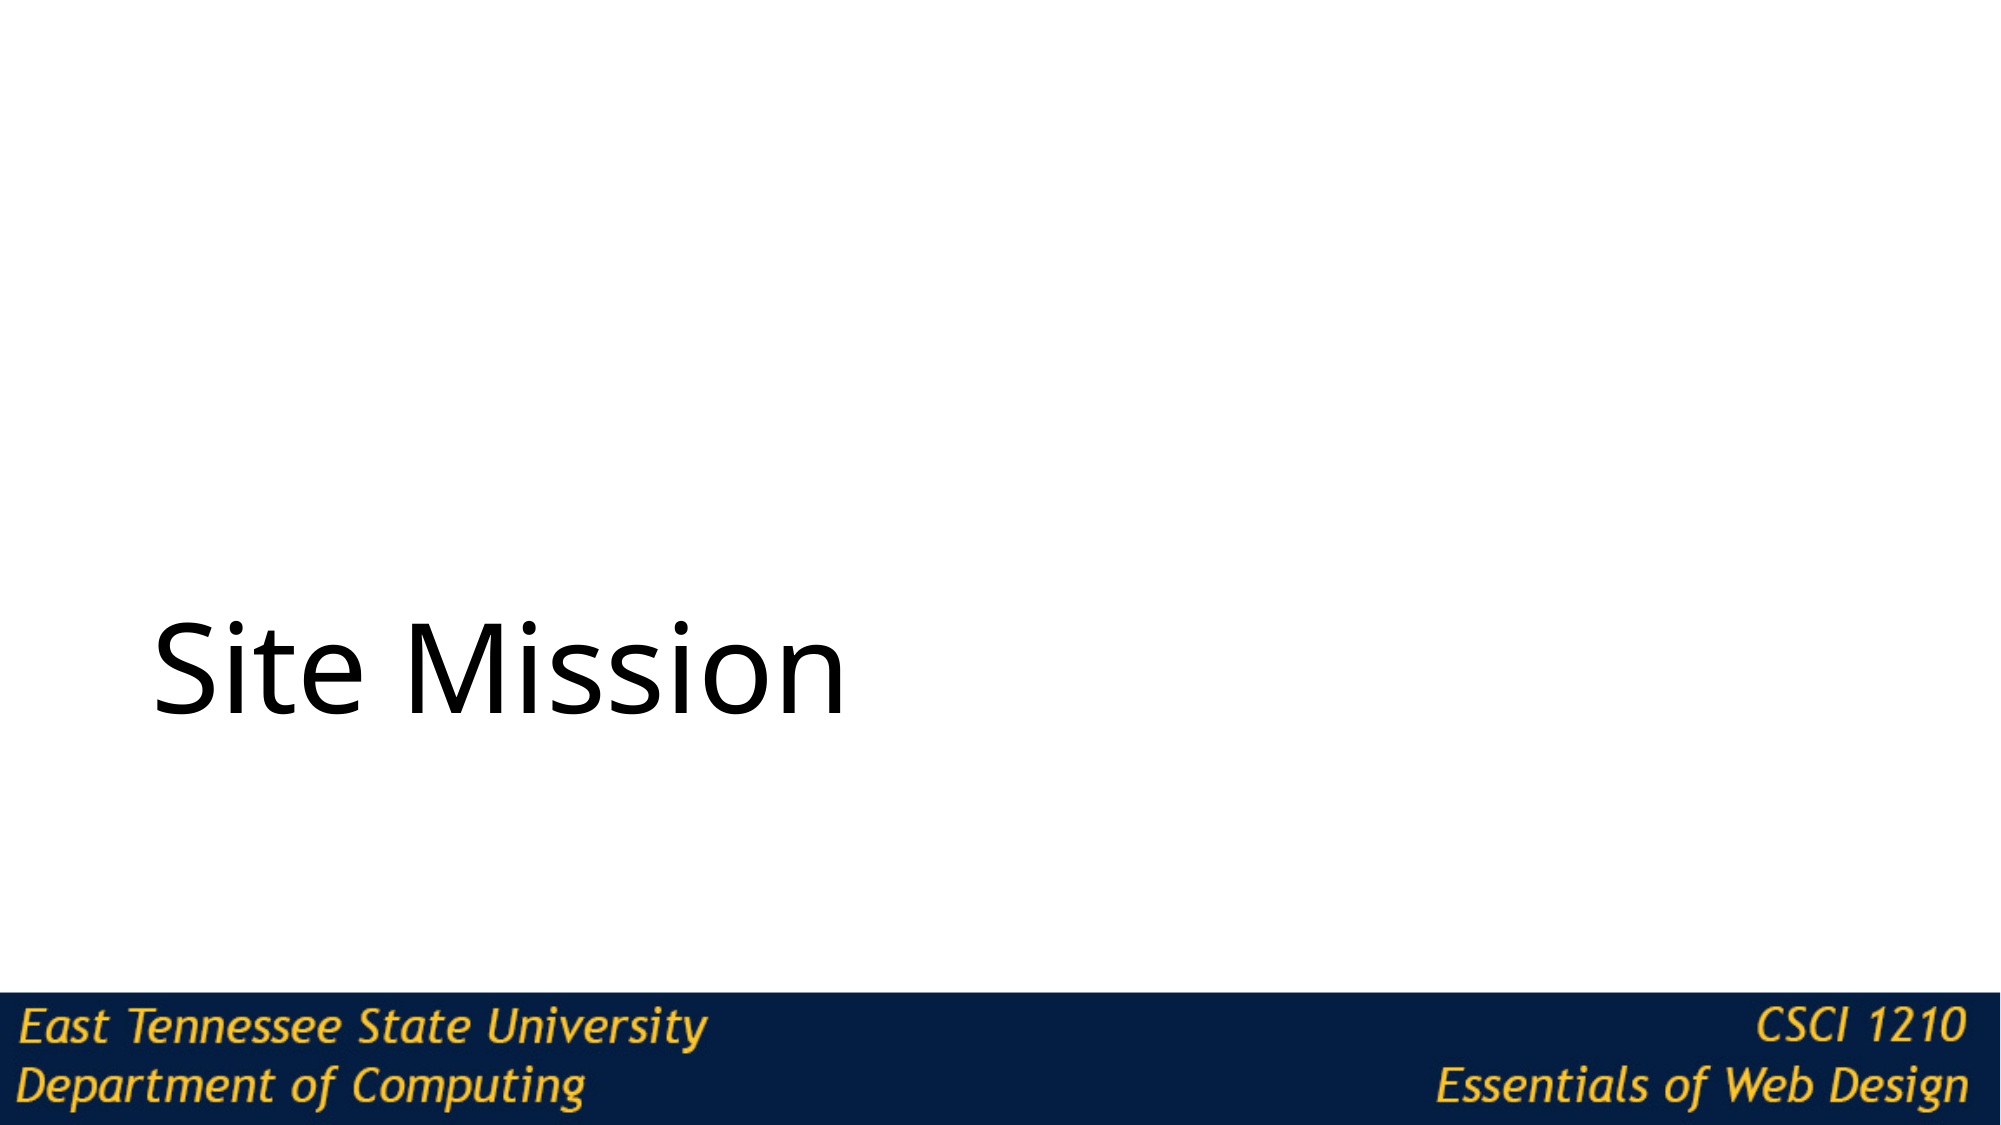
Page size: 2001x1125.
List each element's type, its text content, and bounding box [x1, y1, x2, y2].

title Site Mission [136, 280, 1862, 749]
picture [0, 0, 2001, 1125]
